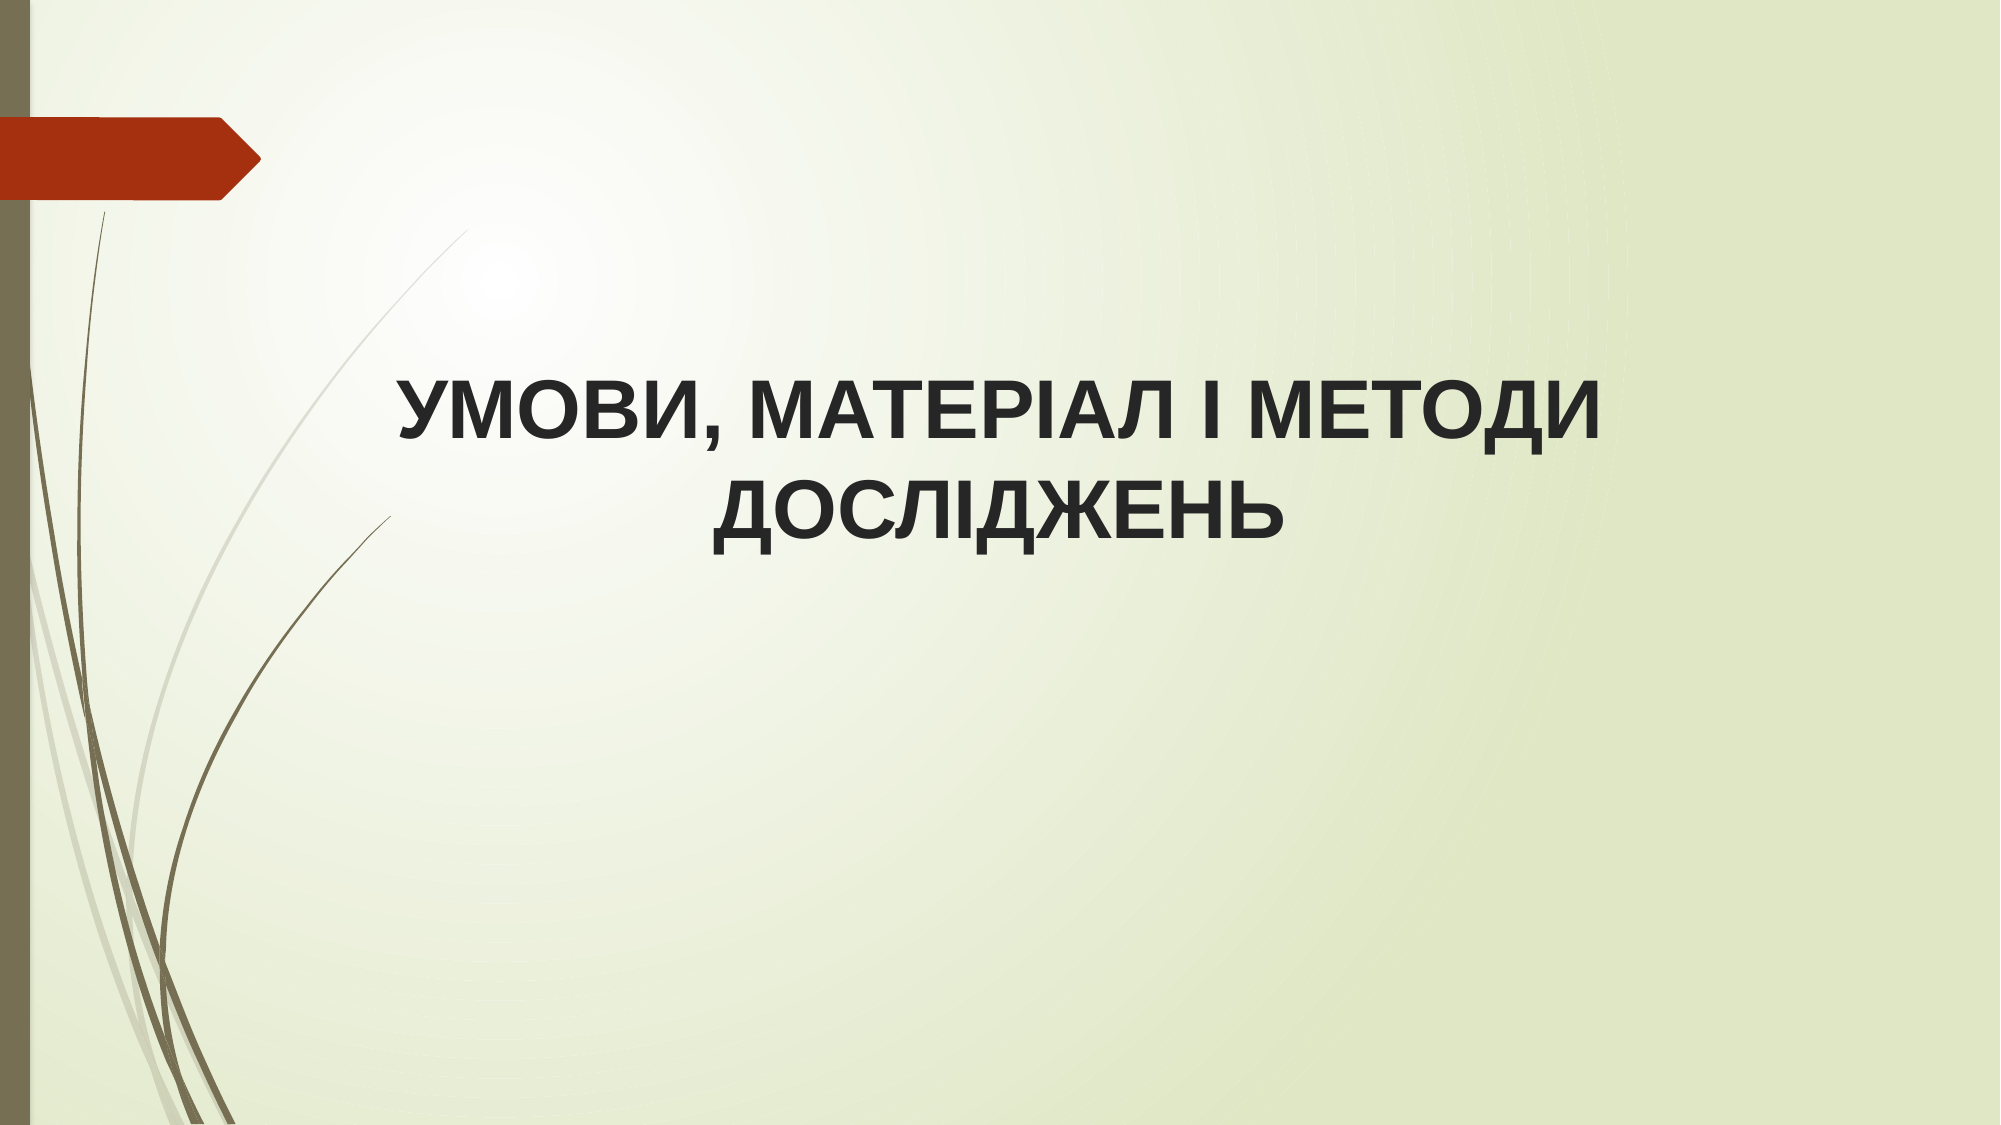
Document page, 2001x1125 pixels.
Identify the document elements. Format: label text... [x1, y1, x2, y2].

text_box УМОВИ, МАТЕРІАЛ І МЕТОДИ ДОСЛІДЖЕНЬ [268, 245, 1732, 563]
